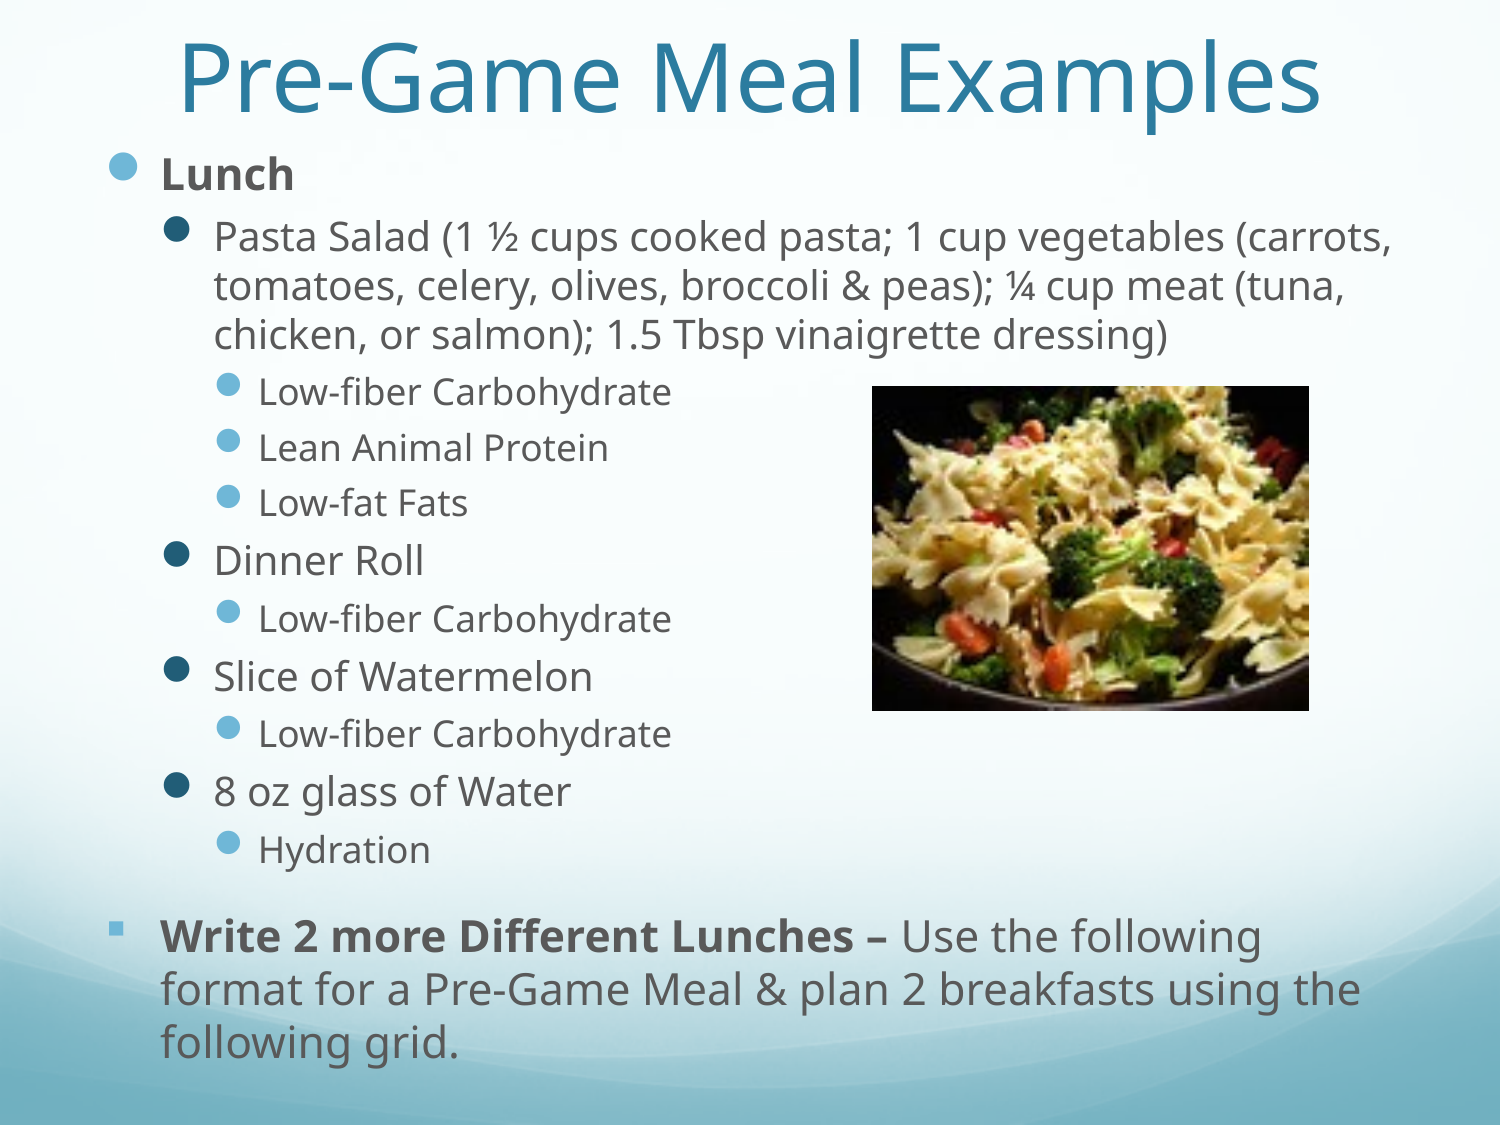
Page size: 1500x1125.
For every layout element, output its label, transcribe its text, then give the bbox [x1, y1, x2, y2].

list Lunch Pasta Salad (1 ½ cups cooked pasta; 1 cup vegetables (carrots, tomatoes, celery, olives, broccoli & peas); ¼ cup meat (tuna, chicken, or salmon); 1.5 Tbsp vinaigrette dressing) Low-fiber Carbohydrate Lean Animal Protein Low-fat Fats Dinner Roll Low-fiber Carbohydrate Slice of Watermelon Low-fiber Carbohydrate 8 oz glass of Water Hydration Write 2 more Different Lunches – Use the following format for a Pre-Game Meal & plan 2 breakfasts using the following grid. [90, 138, 1410, 1125]
title Pre-Game Meal Examples [90, 17, 1410, 138]
picture [871, 385, 1309, 712]
